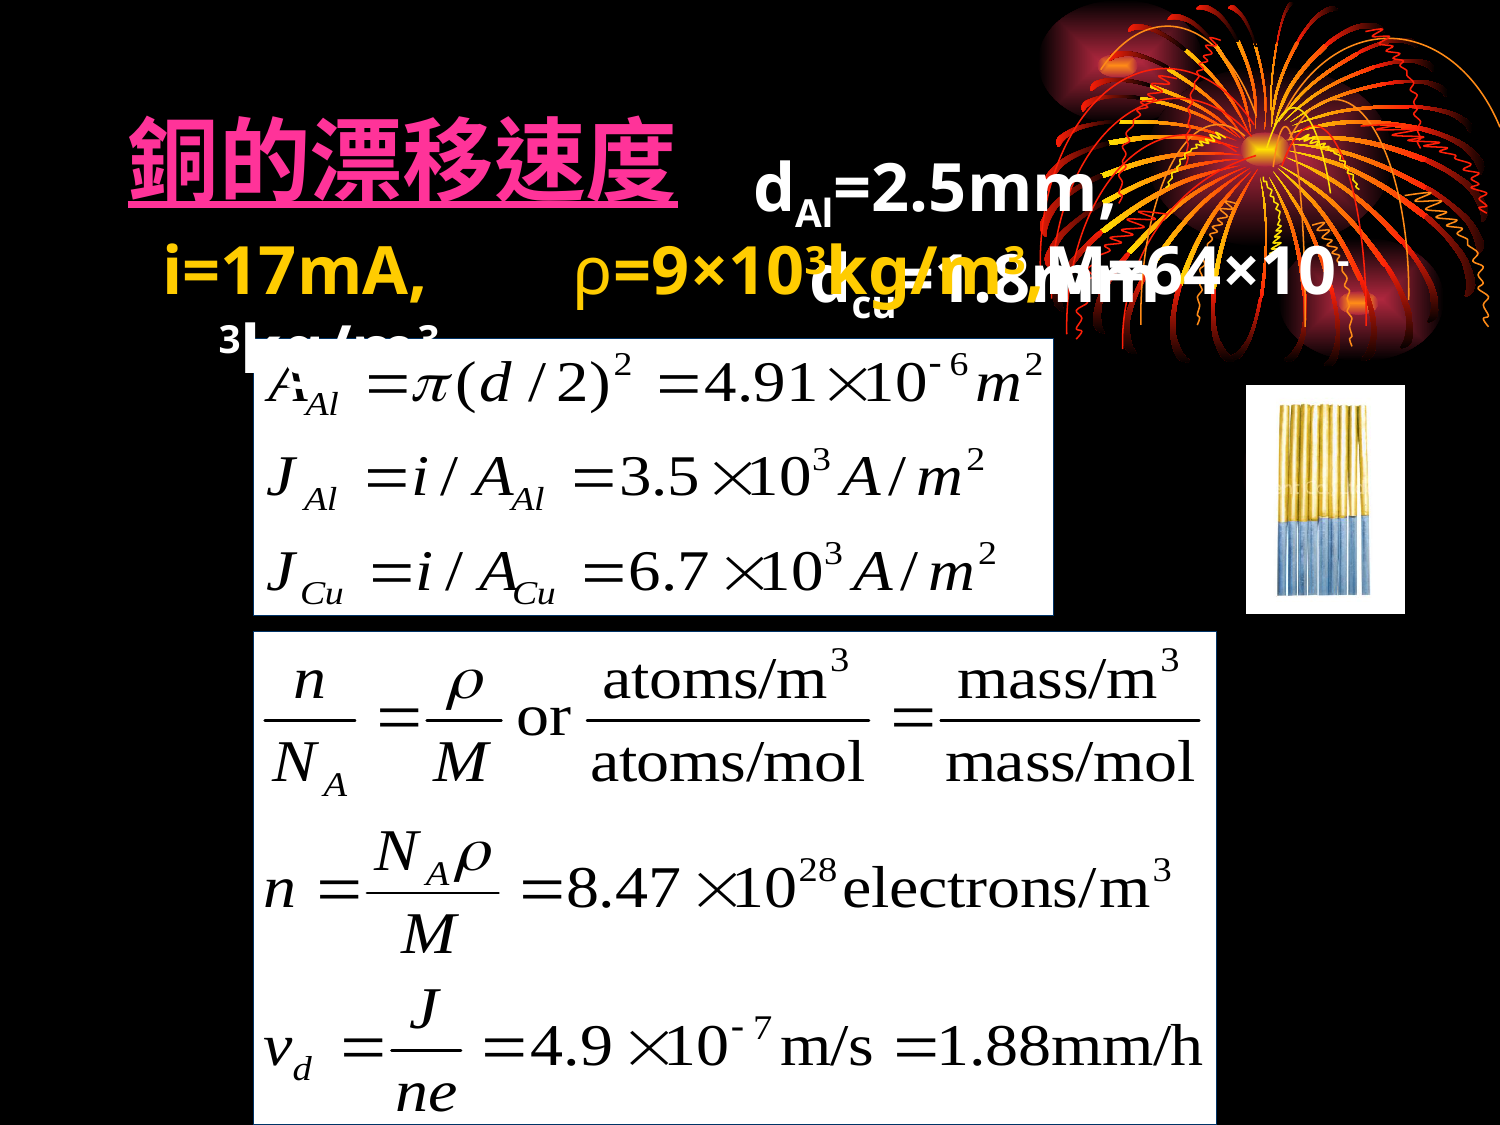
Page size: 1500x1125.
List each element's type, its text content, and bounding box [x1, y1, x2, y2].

text_box dAl=2.5mm, dcu=1.8mm [738, 137, 1447, 244]
title 銅的漂移速度 [112, 49, 1388, 290]
picture [1245, 385, 1405, 614]
text_box i=17mA, ρ=9×103kg/m3,M=64×10-3kg/m3 [147, 220, 1365, 327]
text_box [253, 631, 1217, 1125]
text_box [253, 337, 1055, 616]
